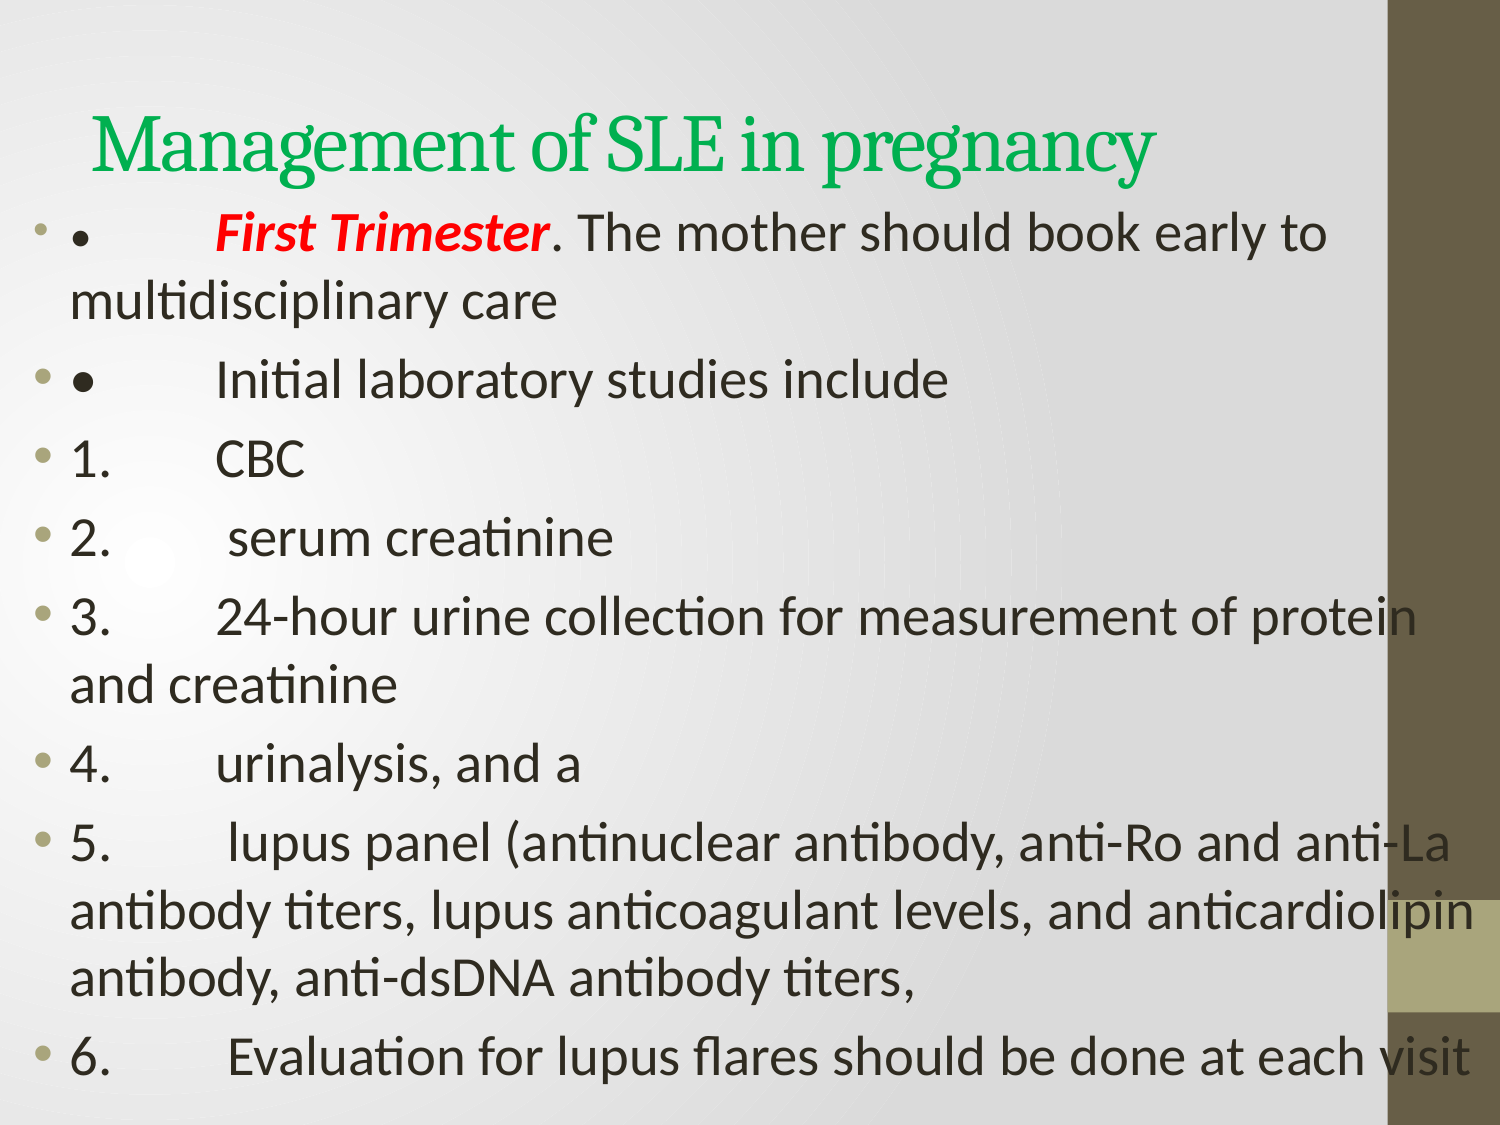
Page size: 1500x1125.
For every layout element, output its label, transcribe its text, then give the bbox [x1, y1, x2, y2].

list • First Trimester. The mother should book early to multidisciplinary care • Initial laboratory studies include 1. CBC 2. serum creatinine 3. 24-hour urine collection for measurement of protein and creatinine 4. urinalysis, and a 5. lupus panel (antinuclear antibody, anti-Ro and anti-La antibody titers, lupus anticoagulant levels, and anticardiolipin antibody, anti-dsDNA antibody titers, 6. Evaluation for lupus flares should be done at each visit [0, 187, 1500, 1125]
title Management of SLE in pregnancy [75, 45, 1325, 187]
